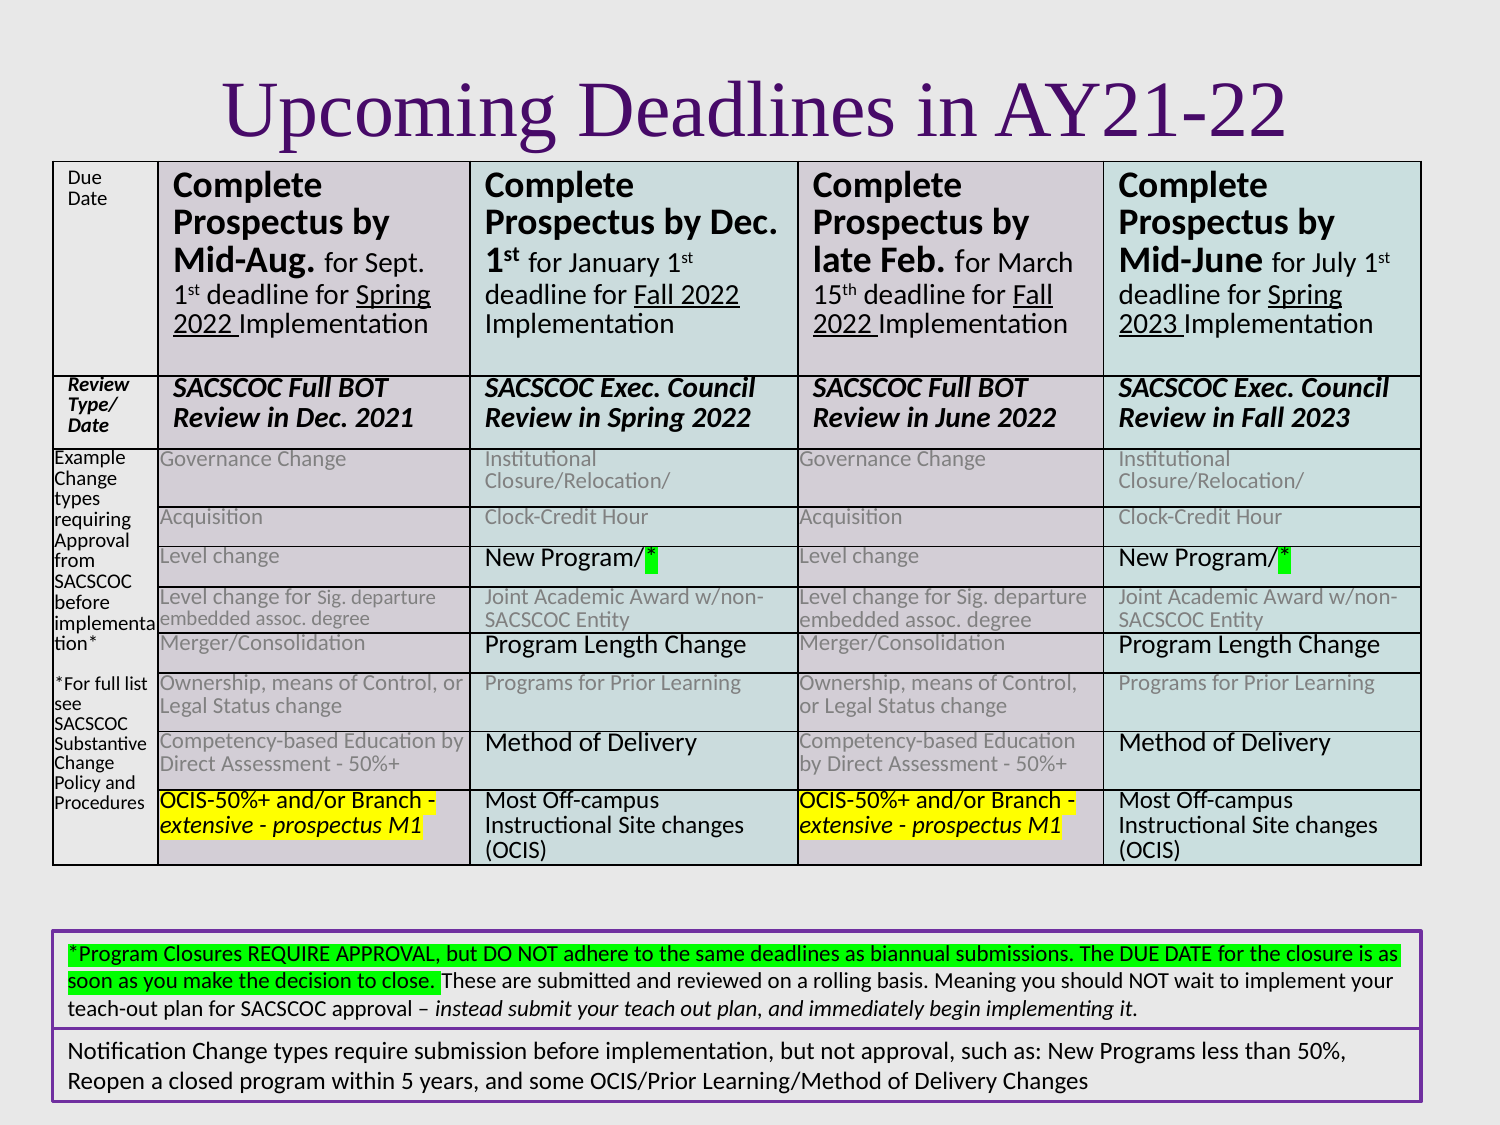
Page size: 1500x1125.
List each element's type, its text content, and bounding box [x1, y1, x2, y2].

table_cell Ownership, means of Control, or Legal Status change [799, 674, 1103, 731]
table_cell Governance Change [159, 450, 469, 506]
text_box Notification Change types require submission before implementation, but not approval, such as: New Programs less than 50%, Reopen a closed program within 5 years, and some OCIS/Prior Learning/Method of Delivery Changes [52, 1029, 1421, 1102]
table_cell Program Length Change [1104, 634, 1420, 672]
table_header Complete Prospectus by Dec. 1st for January 1st deadline for Fall 2022 Implementation [471, 162, 797, 375]
table_header Complete Prospectus by Mid-June for July 1st deadline for Spring 2023 Implementation [1104, 162, 1420, 375]
table_cell Governance Change [799, 450, 1103, 506]
table_cell SACSCOC Full BOT Review in June 2022 [799, 377, 1103, 448]
table_cell SACSCOC Exec. Council Review in Spring 2022 [471, 377, 797, 448]
table_cell OCIS-50%+ and/or Branch - extensive - prospectus M1 [799, 791, 1103, 864]
table_cell Joint Academic Award w/non-SACSCOC Entity [471, 588, 797, 632]
table_cell Joint Academic Award w/non-SACSCOC Entity [1104, 588, 1420, 632]
table_cell Merger/Consolidation [159, 634, 469, 672]
table_cell Acquisition [159, 508, 469, 546]
table_cell Clock-Credit Hour [471, 508, 797, 546]
table_cell Programs for Prior Learning [1104, 674, 1420, 731]
table_cell Review Type/ Date [54, 377, 157, 448]
table_cell Acquisition [799, 508, 1103, 546]
table_cell Competency-based Education by Direct Assessment - 50%+ [159, 732, 469, 789]
table_cell Program Length Change [471, 634, 797, 672]
table_cell Example Change types requiring Approval from SACSCOC before implementation* *For full list see SACSCOC Substantive Change Policy and Procedures [54, 450, 157, 864]
table_cell SACSCOC Exec. Council Review in Fall 2023 [1104, 377, 1420, 448]
table_cell Level change for Sig. departure embedded assoc. degree [159, 588, 469, 632]
table_cell Most Off-campus Instructional Site changes (OCIS) [1104, 791, 1420, 864]
text_box *Program Closures REQUIRE APPROVAL, but DO NOT adhere to the same deadlines as biannual submissions. The DUE DATE for the closure is as soon as you make the decision to close. These are submitted and reviewed on a rolling basis. Meaning you should NOT wait to implement your teach-out plan for SACSCOC approval – instead submit your teach out plan, and immediately begin implementing it. [52, 931, 1421, 1029]
table_cell Level change [799, 547, 1103, 586]
table_cell Merger/Consolidation [799, 634, 1103, 672]
table_cell Clock-Credit Hour [1104, 508, 1420, 546]
table_cell Method of Delivery [471, 732, 797, 789]
table_cell Competency-based Education by Direct Assessment - 50%+ [799, 732, 1103, 789]
table_cell New Program/* [471, 547, 797, 586]
table_cell Ownership, means of Control, or Legal Status change [159, 674, 469, 731]
table_cell Institutional Closure/Relocation/ [1104, 450, 1420, 506]
table_cell OCIS-50%+ and/or Branch - extensive - prospectus M1 [159, 791, 469, 864]
table_header Complete Prospectus by Mid-Aug. for Sept. 1st deadline for Spring 2022 Implementation [159, 162, 469, 375]
table_cell Method of Delivery [1104, 732, 1420, 789]
table_cell Programs for Prior Learning [471, 674, 797, 731]
table_header Complete Prospectus by late Feb. for March 15th deadline for Fall 2022 Implementation [799, 162, 1103, 375]
table_cell Level change for Sig. departure embedded assoc. degree [799, 588, 1103, 632]
title Upcoming Deadlines in AY21-22 [78, 59, 1433, 162]
table_cell New Program/* [1104, 547, 1420, 586]
table_header Due Date [54, 162, 157, 375]
table_cell Institutional Closure/Relocation/ [471, 450, 797, 506]
table_cell Most Off-campus Instructional Site changes (OCIS) [471, 791, 797, 864]
table_cell Level change [159, 547, 469, 586]
table_cell SACSCOC Full BOT Review in Dec. 2021 [159, 377, 469, 448]
